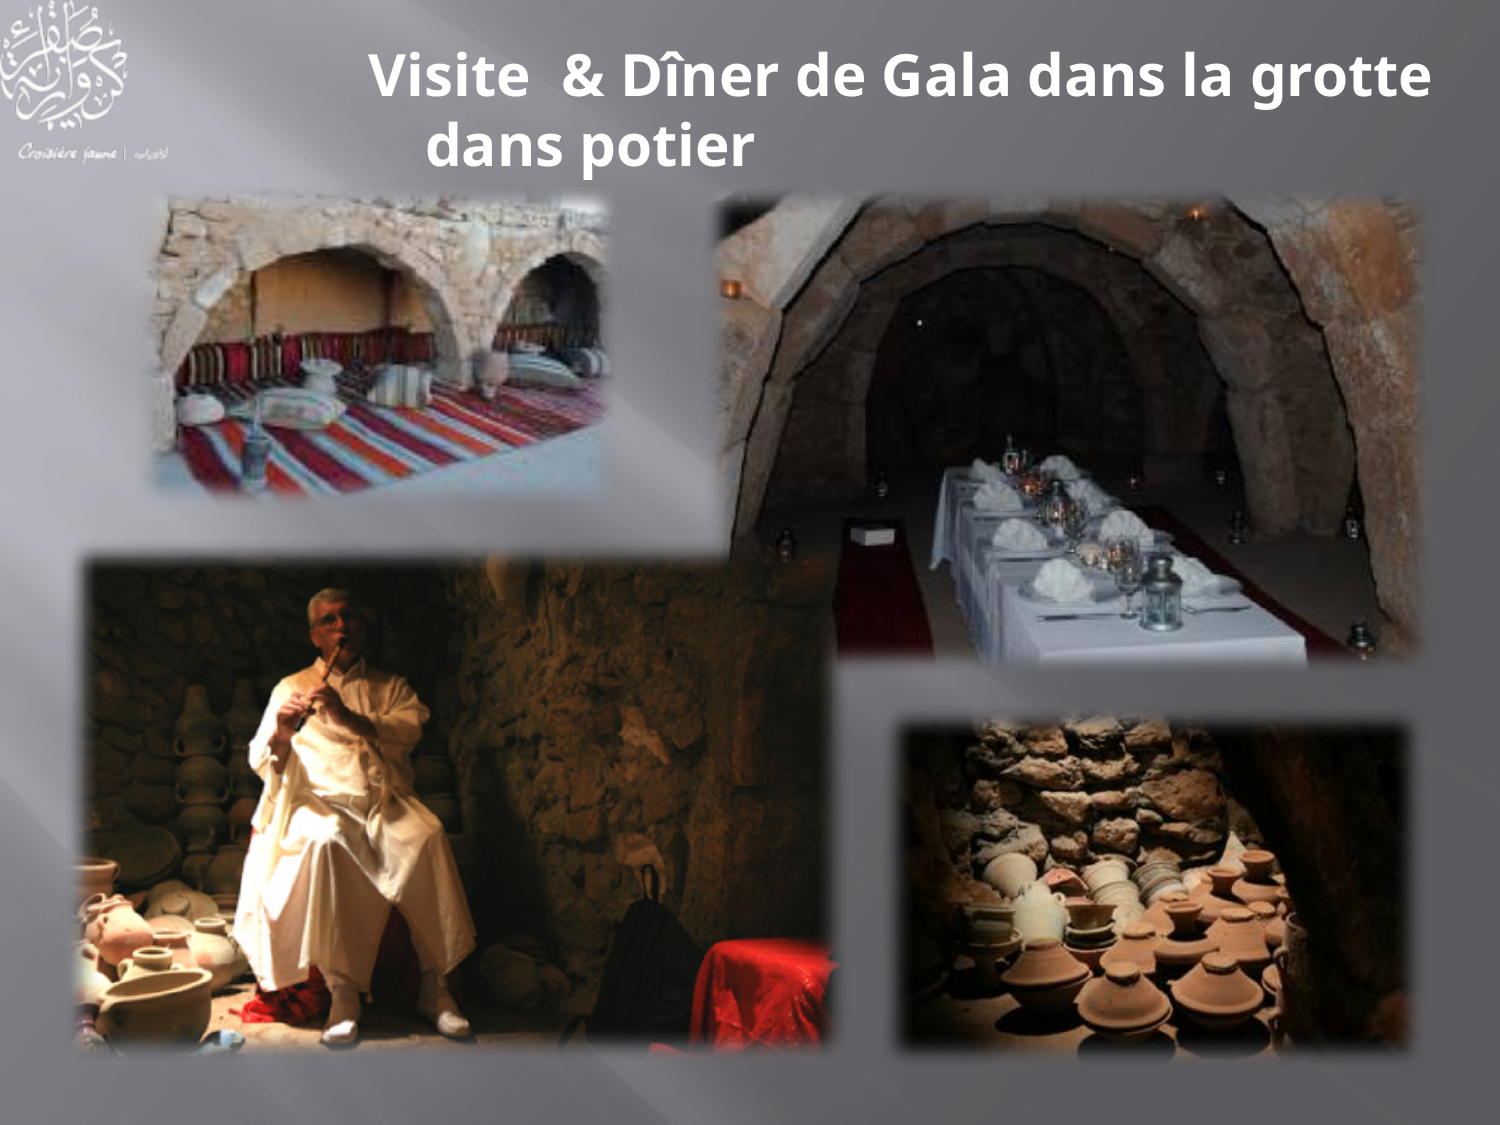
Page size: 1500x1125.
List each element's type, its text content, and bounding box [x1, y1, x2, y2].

picture [0, 0, 168, 164]
picture [64, 184, 1436, 1062]
text_box Visite & Dîner de Gala dans la grotte dans potier [354, 30, 1500, 169]
picture [135, 184, 621, 510]
picture [879, 703, 1428, 1069]
